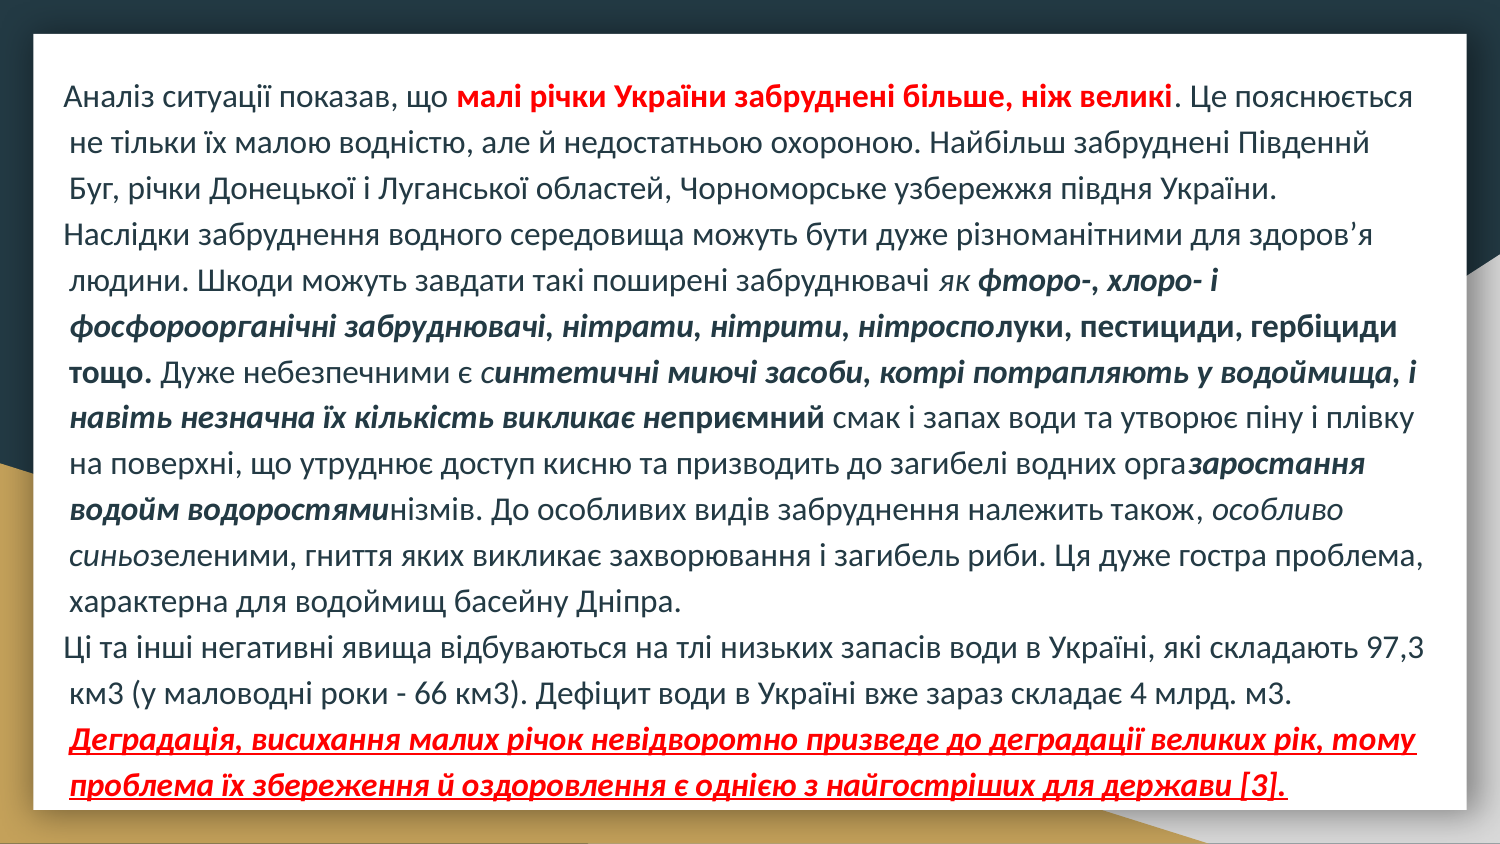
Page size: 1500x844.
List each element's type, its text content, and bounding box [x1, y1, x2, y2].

list Аналіз ситуації показав, що малі річки України забруднені більше, ніж великі. Це пояснюється не тільки їх малою водністю, але й недостатньою охороною. Найбільш забруднені Південнй Буг, річки Донецької і Луганської областей, Чорноморське узбережжя півдня України. Наслідки забруднення водного середовища можуть бути дуже різноманітними для здоров’я людини. Шкоди можуть завдати такі поширені забруднювачі як фторо-, хлоро- і фосфороорганічні забруднювачі, нітрати, нітрити, нітросполуки, пестициди, гербіциди тощо. Дуже небезпечними є синтетичні миючі засоби, котрі потрапляють у водоймища, і навіть незначна їх кількість викликає неприємний смак і запах води та утворює піну і плівку на поверхні, що утруднює доступ кисню та призводить до загибелі водних оргазаростання водойм водоростяминізмів. До особливих видів забруднення належить також, особливо синьозеленими, гниття яких викликає захворювання і загибель риби. Ця дуже гостра проблема, характерна для водоймищ басейну Дніпра. Ці та інші негативні явища відбуваються на тлі низьких запасів води в Україні, які складають 97,3 км3 (у маловодні роки - 66 км3). Дефіцит води в Україні вже зараз складає 4 млрд. м3. Деградація, висихання малих річок невідворотно призведе до деградації великих рік, тому проблема їх збереження й оздоровлення є однією з найгостріших для держави [3]. [48, 53, 1445, 729]
